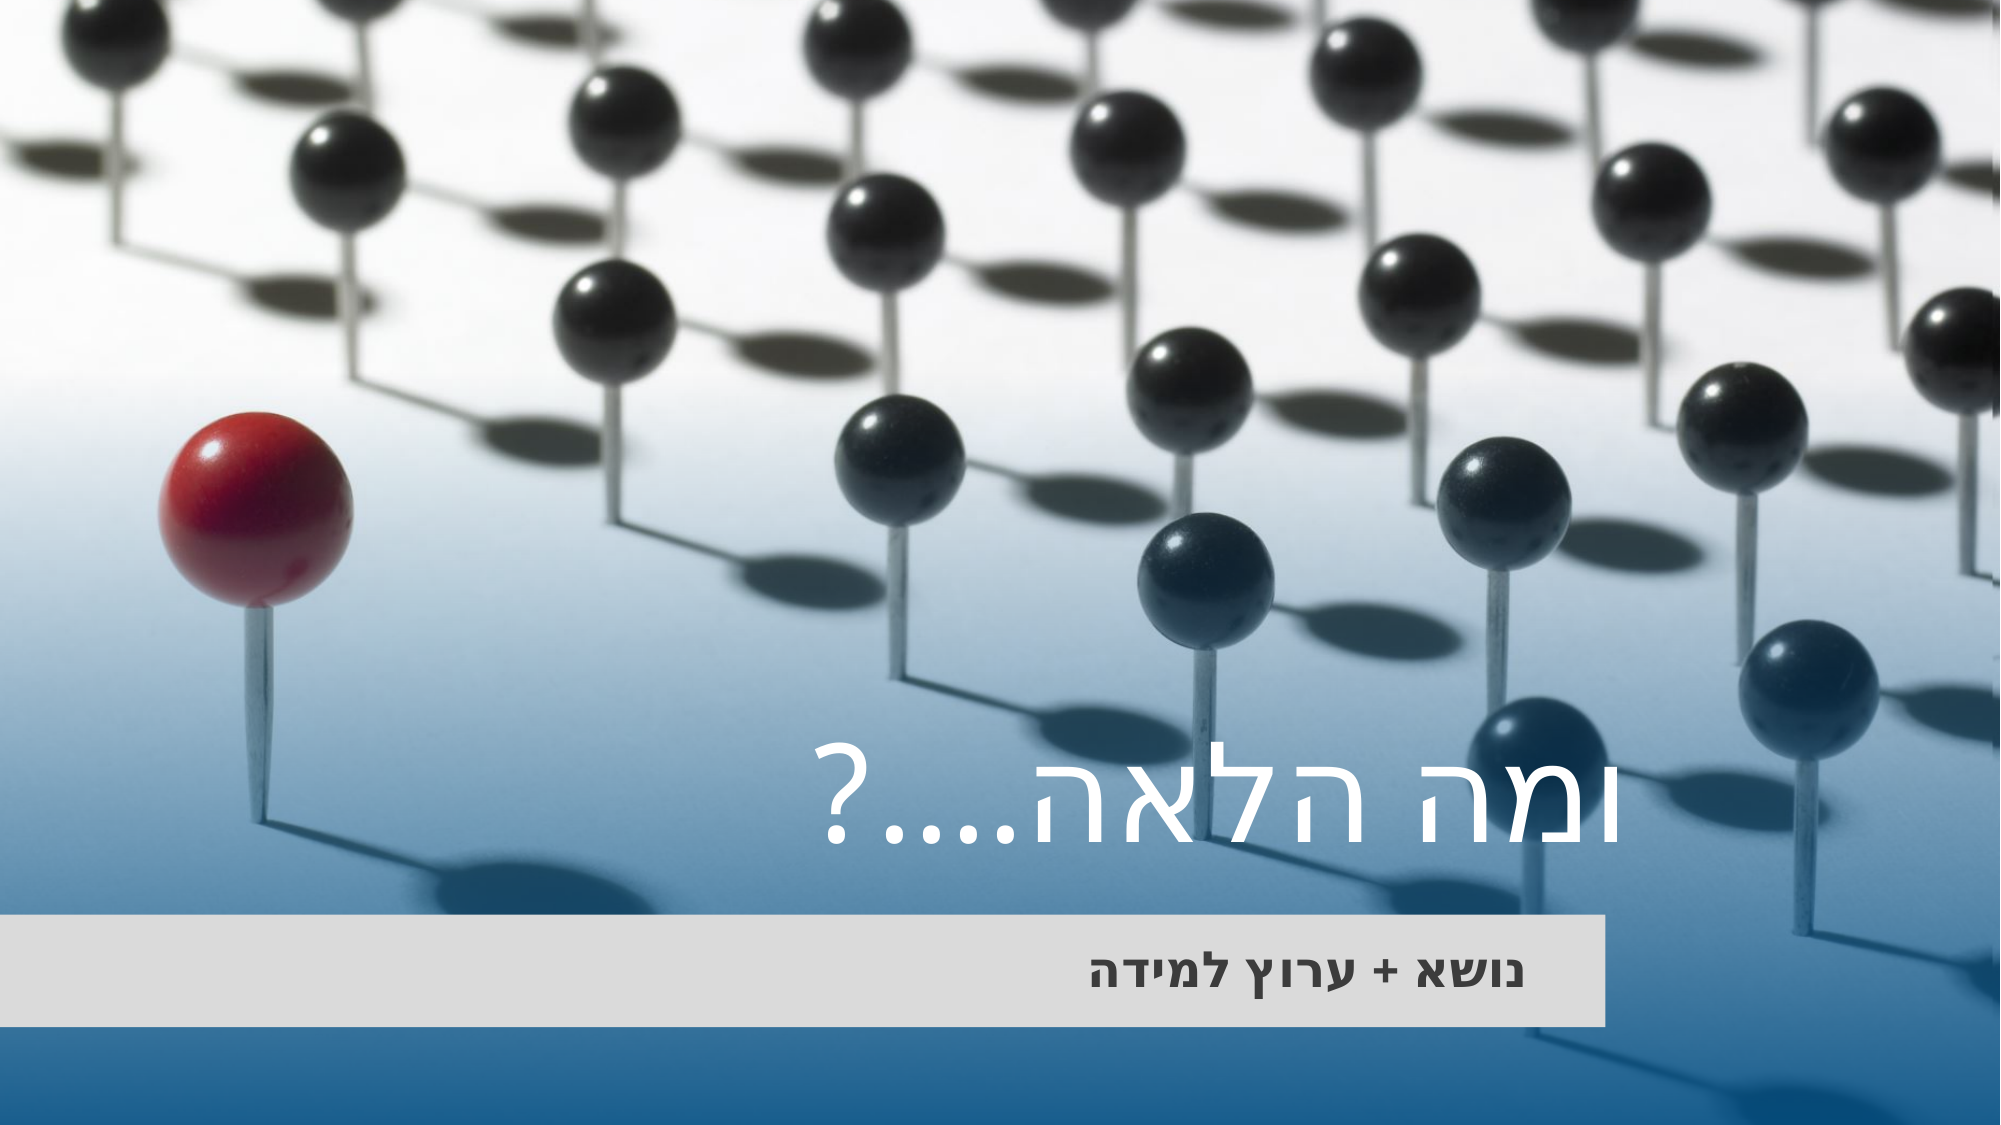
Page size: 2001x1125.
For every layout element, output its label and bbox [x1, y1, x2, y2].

list [0, 0, 2000, 1125]
